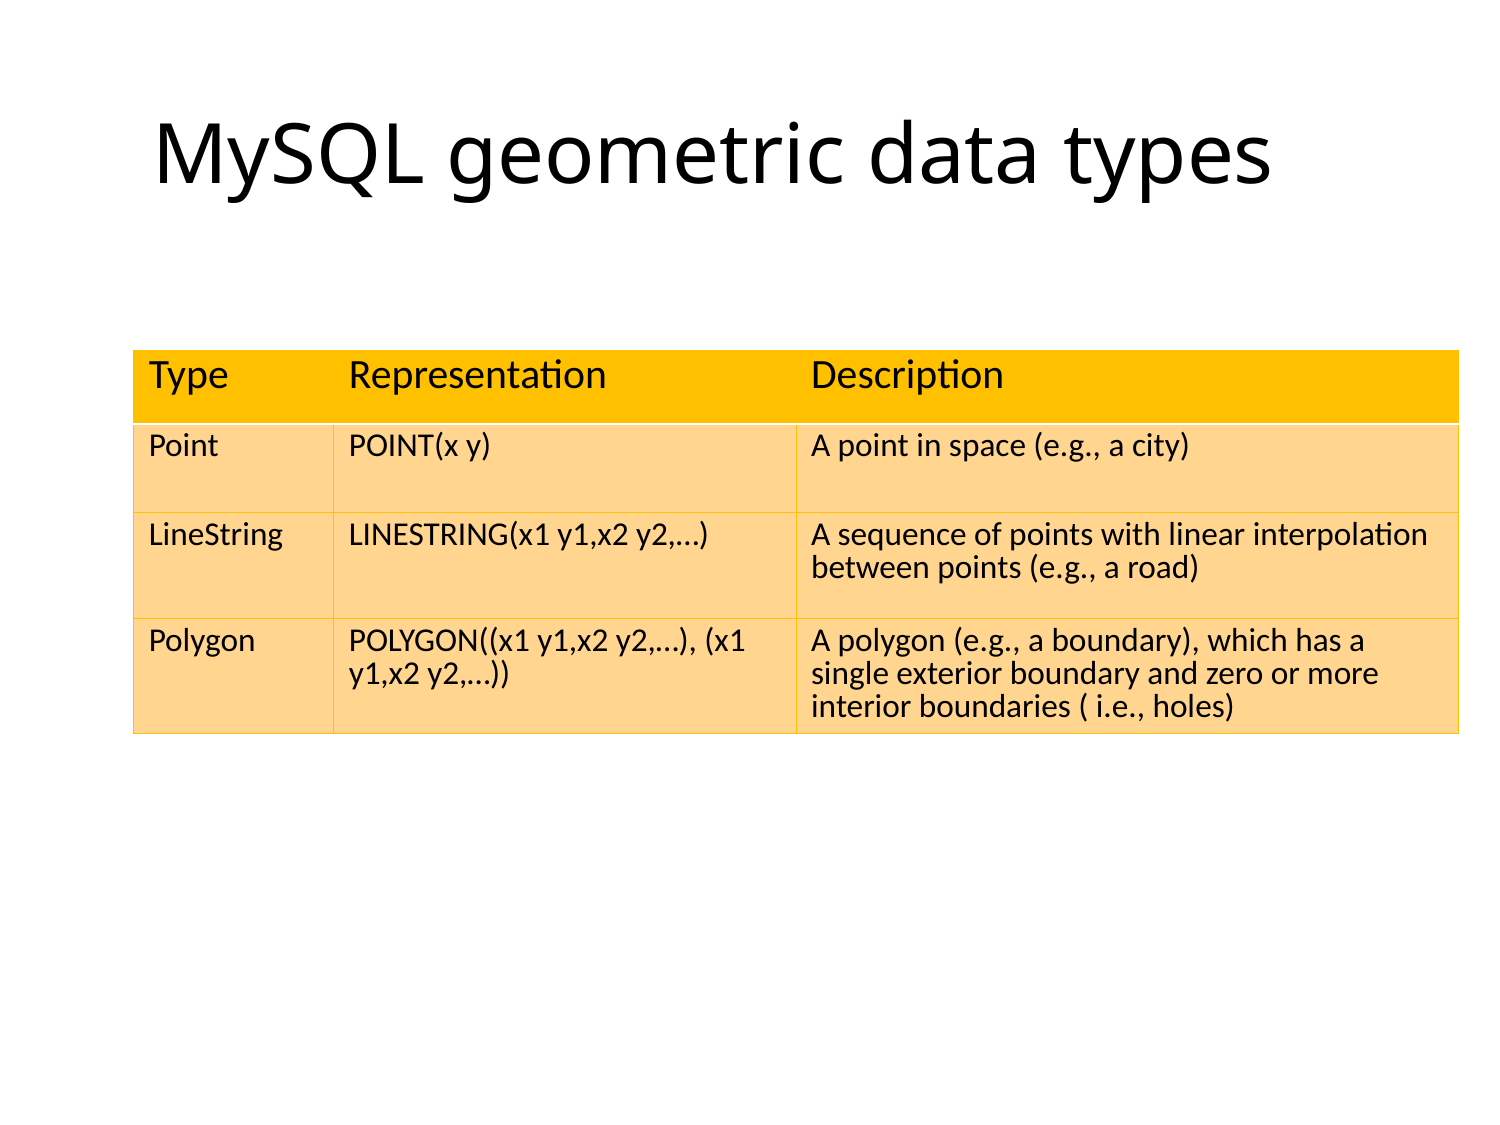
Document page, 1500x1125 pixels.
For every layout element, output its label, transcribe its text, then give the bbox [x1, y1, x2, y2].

table_header Representation [334, 351, 796, 423]
table_header Type [134, 351, 333, 423]
table_cell Point [134, 425, 333, 512]
title MySQL geometric data types [137, 62, 1463, 250]
table_cell LINESTRING(x1 y1,x2 y2,…) [334, 513, 796, 618]
table_cell A sequence of points with linear interpolation between points (e.g., a road) [797, 513, 1458, 618]
table_cell LineString [134, 513, 333, 618]
table_cell A polygon (e.g., a boundary), which has a single exterior boundary and zero or more interior boundaries ( i.e., holes) [797, 619, 1458, 733]
table_cell POINT(x y) [334, 425, 796, 512]
table_header Description [797, 351, 1458, 423]
table_cell Polygon [134, 619, 333, 733]
table_cell POLYGON((x1 y1,x2 y2,…), (x1 y1,x2 y2,…)) [334, 619, 796, 733]
table_cell A point in space (e.g., a city) [797, 425, 1458, 512]
